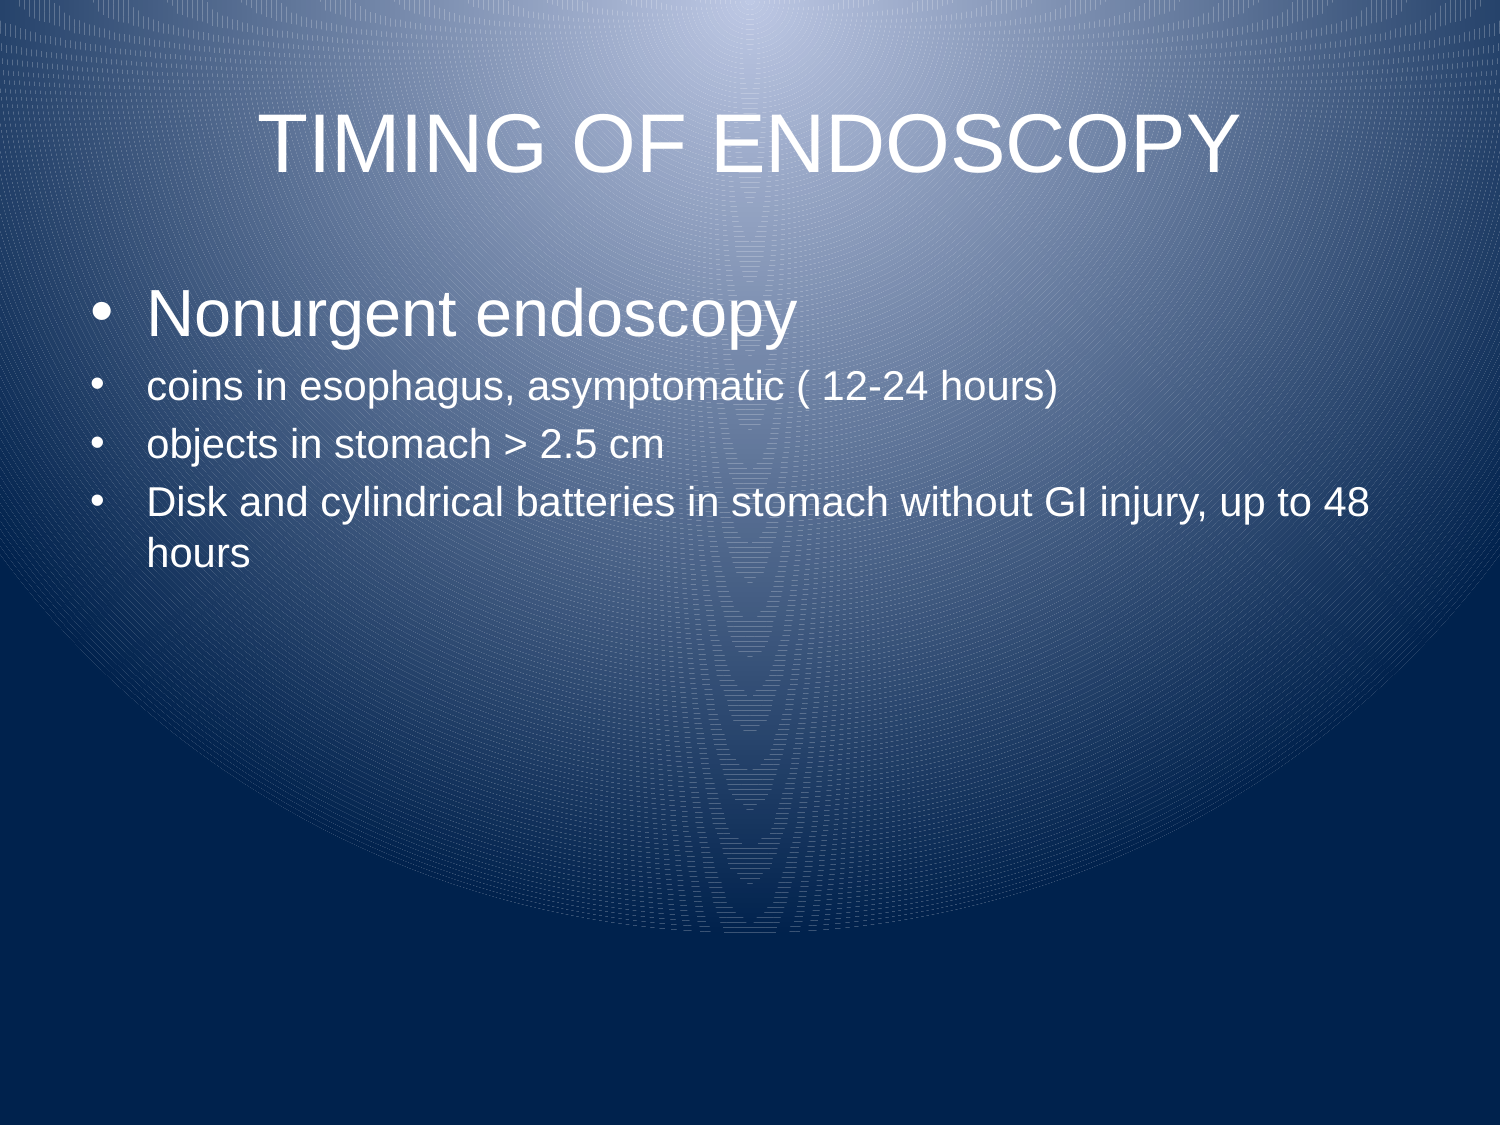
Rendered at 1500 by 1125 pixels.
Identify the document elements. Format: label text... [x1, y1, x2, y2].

list Nonurgent endoscopy coins in esophagus, asymptomatic ( 12-24 hours) objects in stomach > 2.5 cm Disk and cylindrical batteries in stomach without GI injury, up to 48 hours [75, 262, 1425, 1005]
title TIMING OF ENDOSCOPY [75, 45, 1425, 233]
